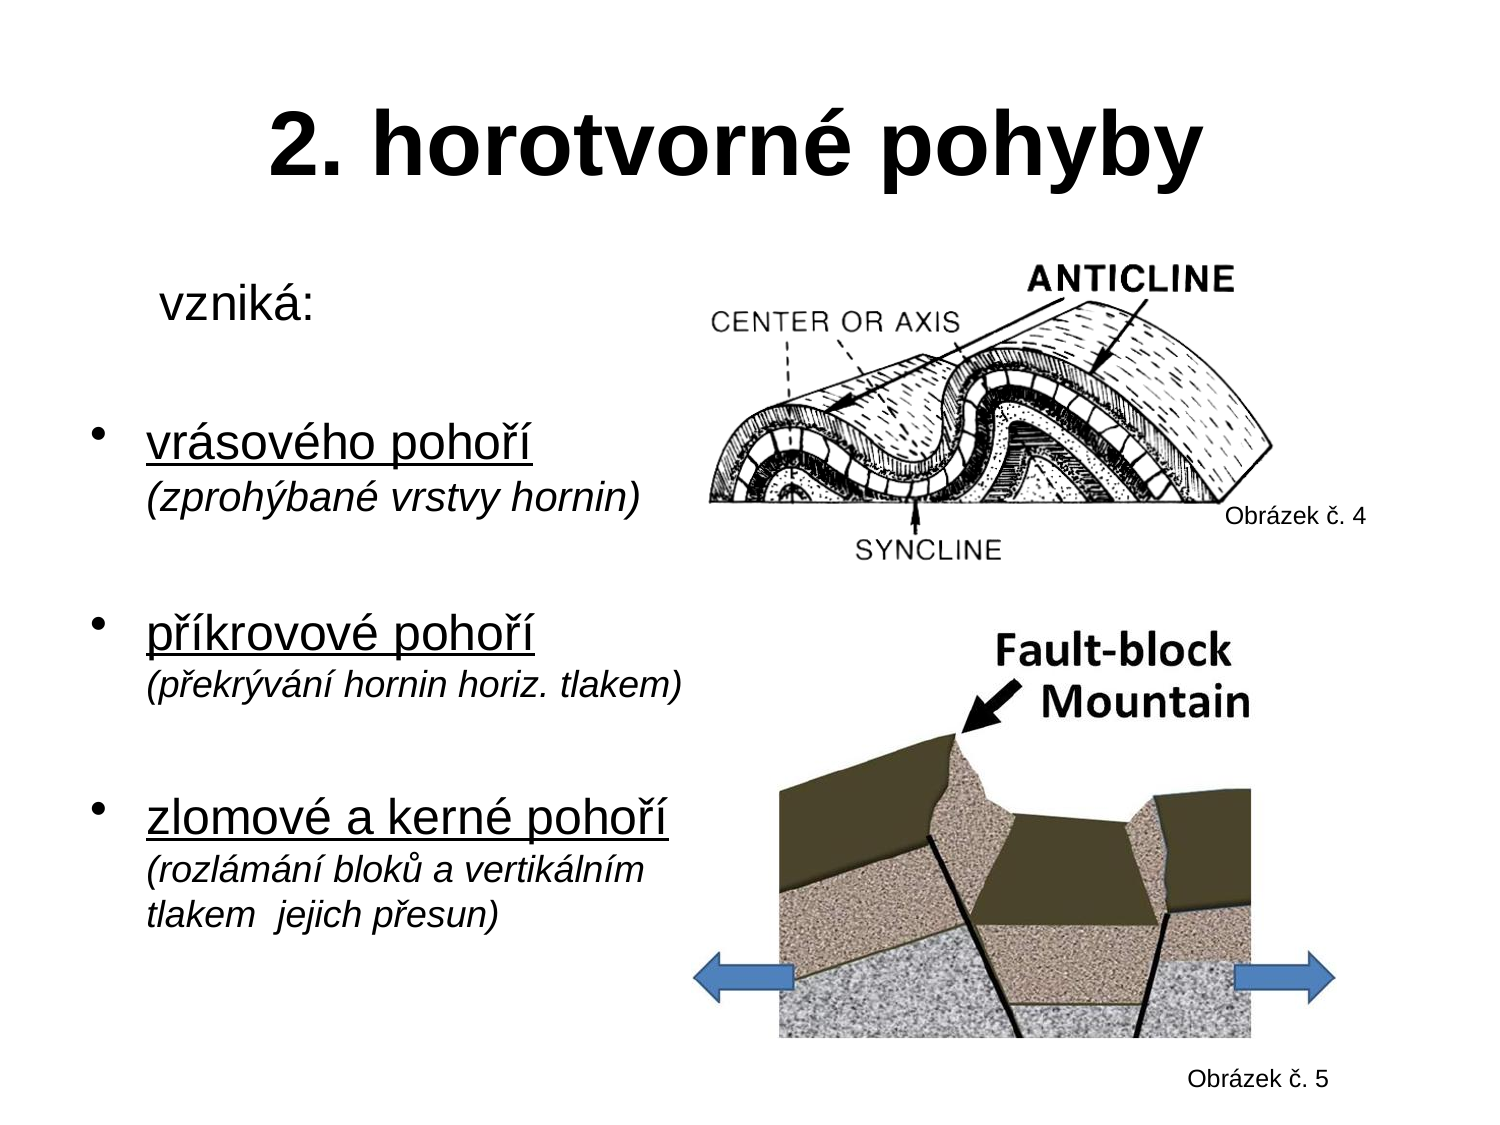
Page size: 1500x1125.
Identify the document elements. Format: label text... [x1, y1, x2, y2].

list vzniká: vrásového pohoří (zprohýbané vrstvy hornin) příkrovové pohoří (překrývání hornin horiz. tlakem) zlomové a kerné pohoří (rozlámání bloků a vertikálním tlakem jejich přesun) [74, 262, 738, 1006]
title 2. horotvorné pohyby [74, 44, 1426, 233]
text_box Obrázek č. 4 [1315, 492, 1383, 537]
picture [691, 245, 1310, 580]
text_box Obrázek č. 5 [1172, 1054, 1345, 1100]
picture [691, 620, 1337, 1039]
